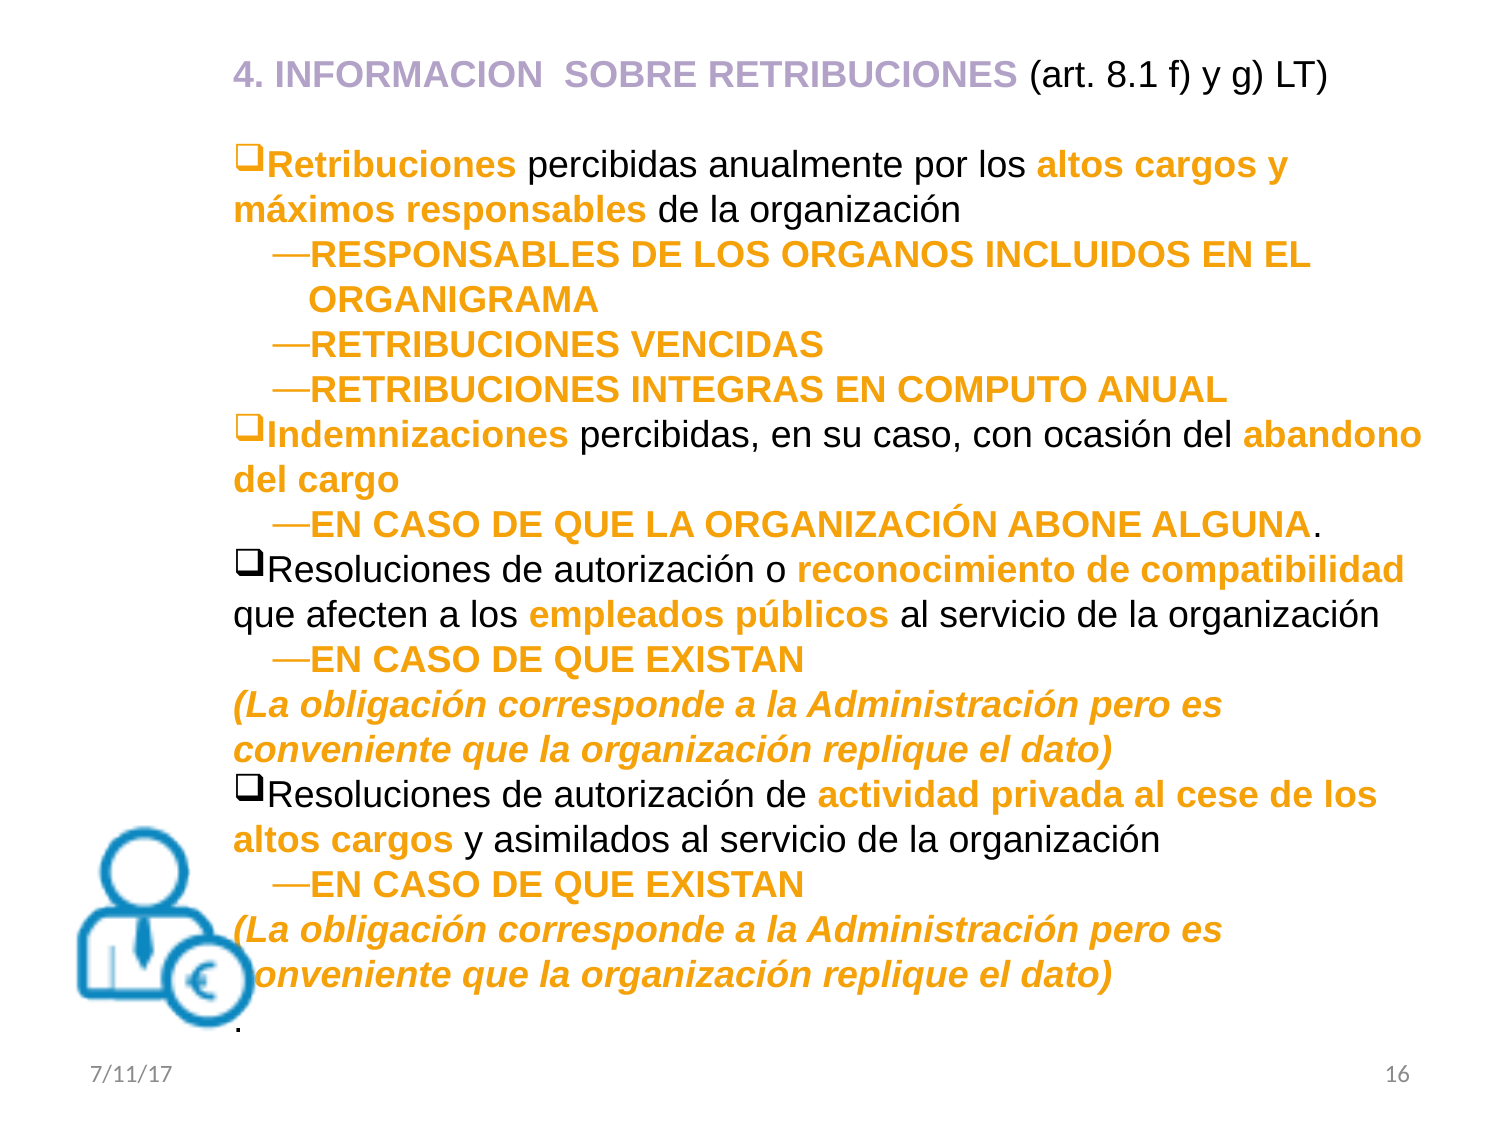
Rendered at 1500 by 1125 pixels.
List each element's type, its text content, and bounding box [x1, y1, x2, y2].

picture [52, 810, 278, 1036]
text_box 4. INFORMACION SOBRE RETRIBUCIONES (art. 8.1 f) y g) LT) Retribuciones percibidas anualmente por los altos cargos y máximos responsables de la organización RESPONSABLES DE LOS ORGANOS INCLUIDOS EN EL ORGANIGRAMA RETRIBUCIONES VENCIDAS RETRIBUCIONES INTEGRAS EN COMPUTO ANUAL Indemnizaciones percibidas, en su caso, con ocasión del abandono del cargo EN CASO DE QUE LA ORGANIZACIÓN ABONE ALGUNA. Resoluciones de autorización o reconocimiento de compatibilidad que afecten a los empleados públicos al servicio de la organización EN CASO DE QUE EXISTAN (La obligación corresponde a la Administración pero es conveniente que la organización replique el dato) Resoluciones de autorización de actividad privada al cese de los altos cargos y asimilados al servicio de la organización EN CASO DE QUE EXISTAN (La obligación corresponde a la Administración pero es conveniente que la organización replique el dato) . [218, 42, 1447, 888]
text_box 7/11/17 [74, 1042, 425, 1103]
text_box 16 [1074, 1042, 1425, 1103]
